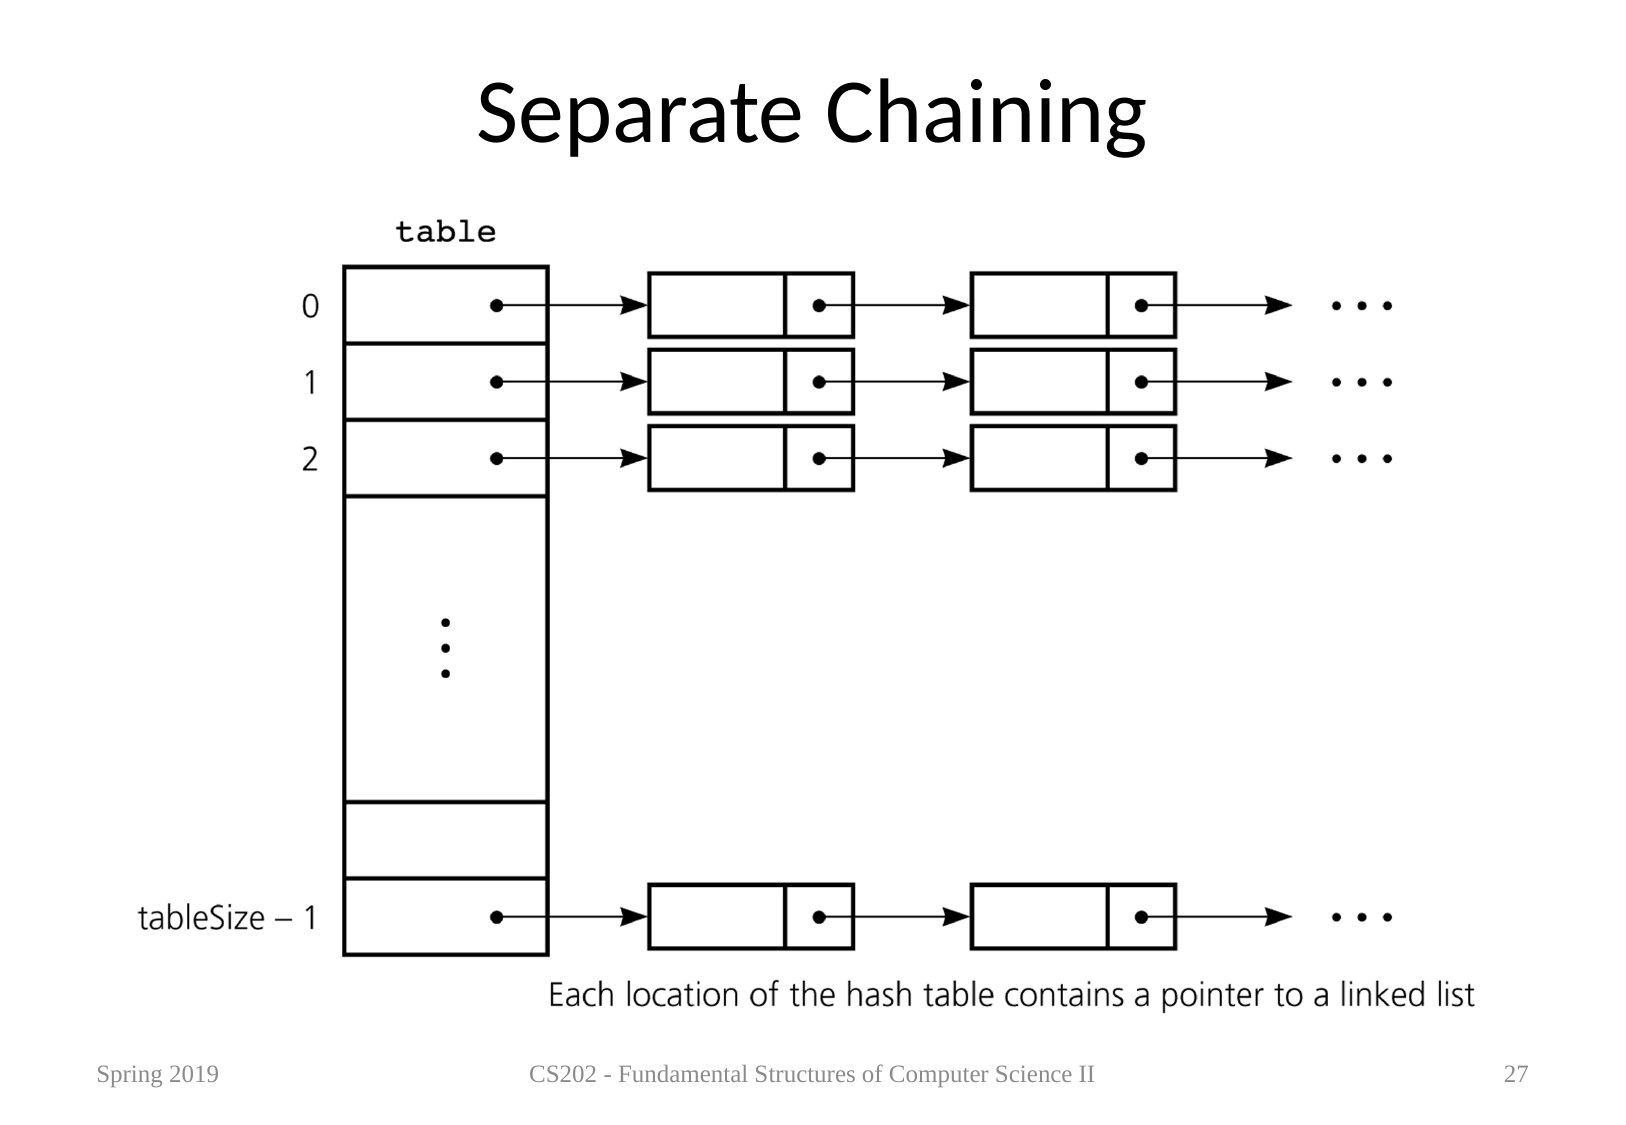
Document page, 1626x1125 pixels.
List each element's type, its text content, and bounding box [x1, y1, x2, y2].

slide_number 27 [1164, 1042, 1544, 1103]
footer CS202 - Fundamental Structures of Computer Science II [512, 1042, 1113, 1103]
picture [137, 212, 1476, 1015]
slide_number Spring 2019 [81, 1042, 461, 1103]
title Separate Chaining [81, 37, 1544, 175]
